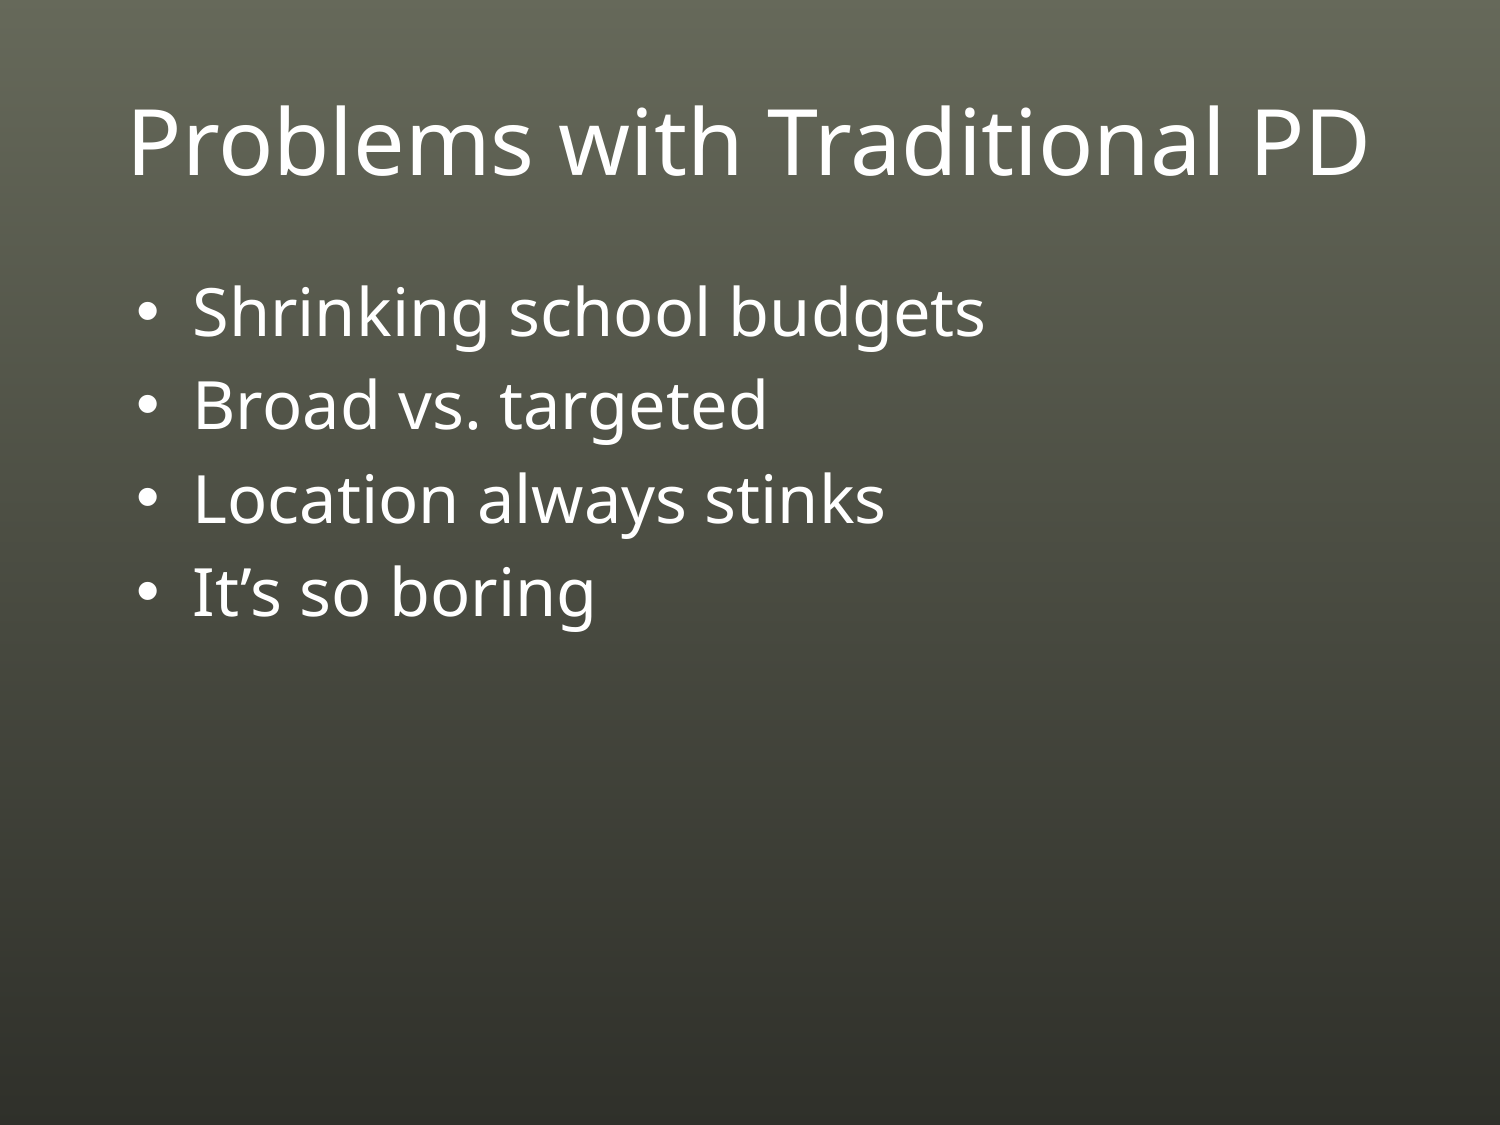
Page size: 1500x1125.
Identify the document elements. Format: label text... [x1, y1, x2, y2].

list Shrinking school budgets Broad vs. targeted Location always stinks It’s so boring [75, 262, 1425, 1005]
title Problems with Traditional PD [75, 45, 1425, 233]
